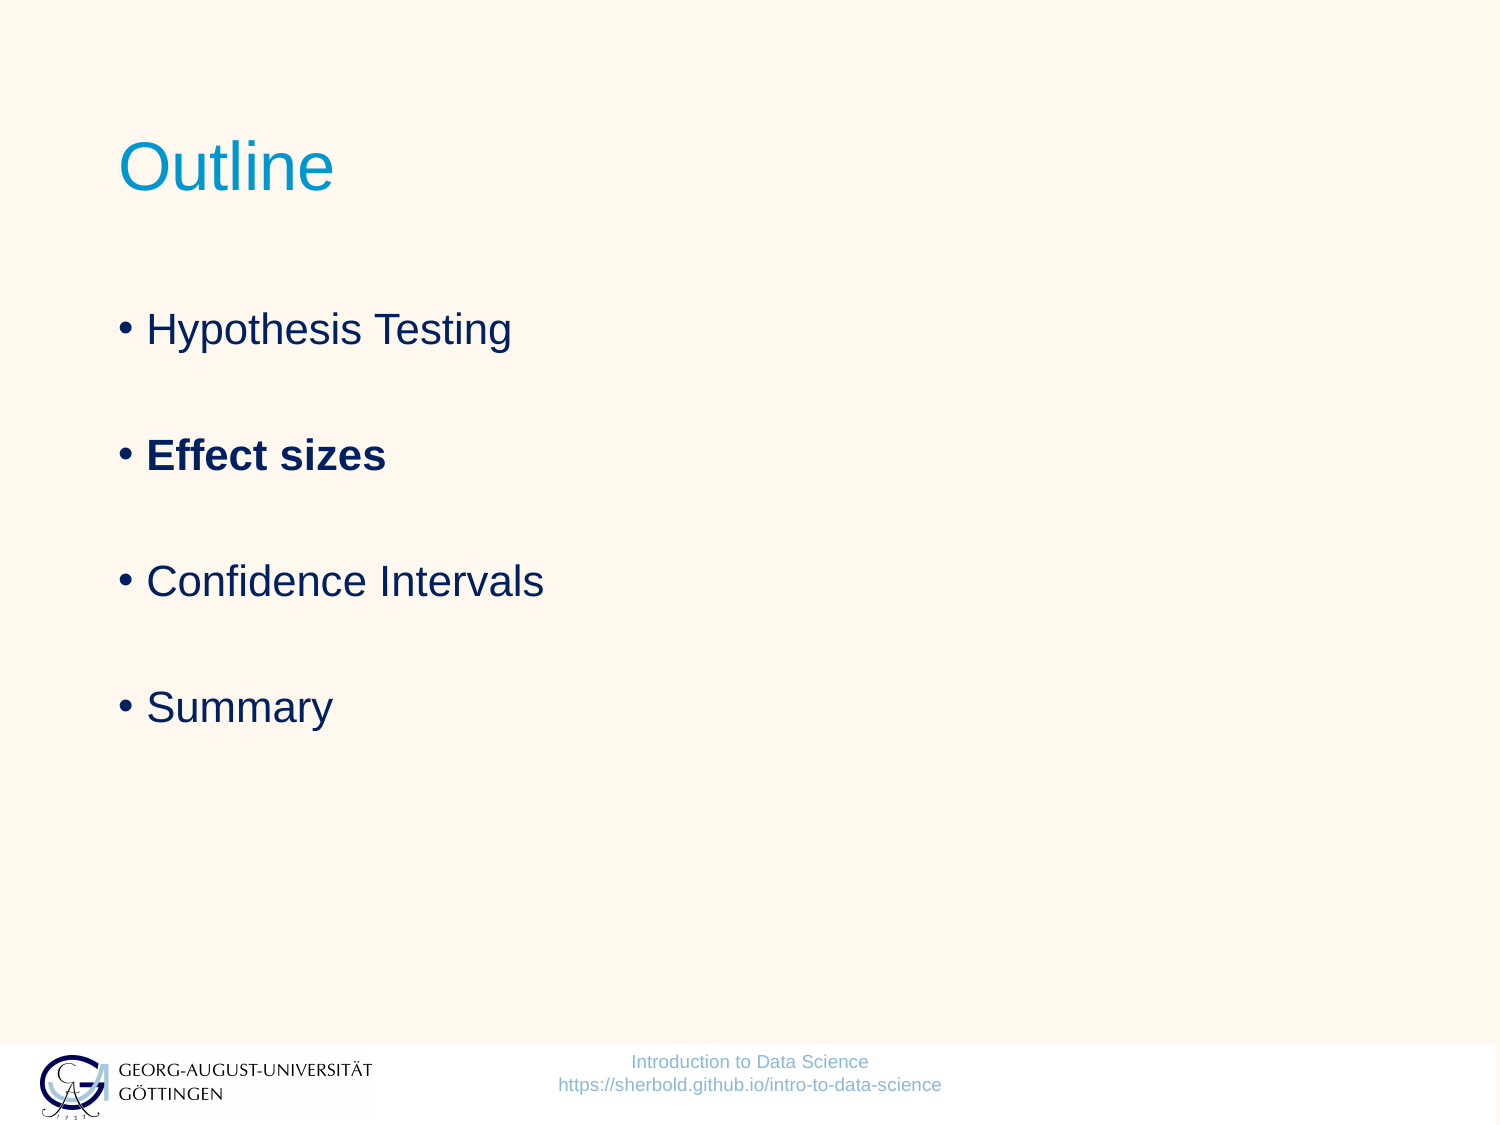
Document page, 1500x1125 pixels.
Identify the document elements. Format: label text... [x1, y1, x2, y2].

picture [40, 1055, 372, 1120]
footer Introduction to Data Science https://sherbold.github.io/intro-to-data-science [496, 1042, 1004, 1103]
title Outline [103, 59, 1397, 278]
list Hypothesis Testing Effect sizes Confidence Intervals Summary [103, 299, 1397, 1014]
